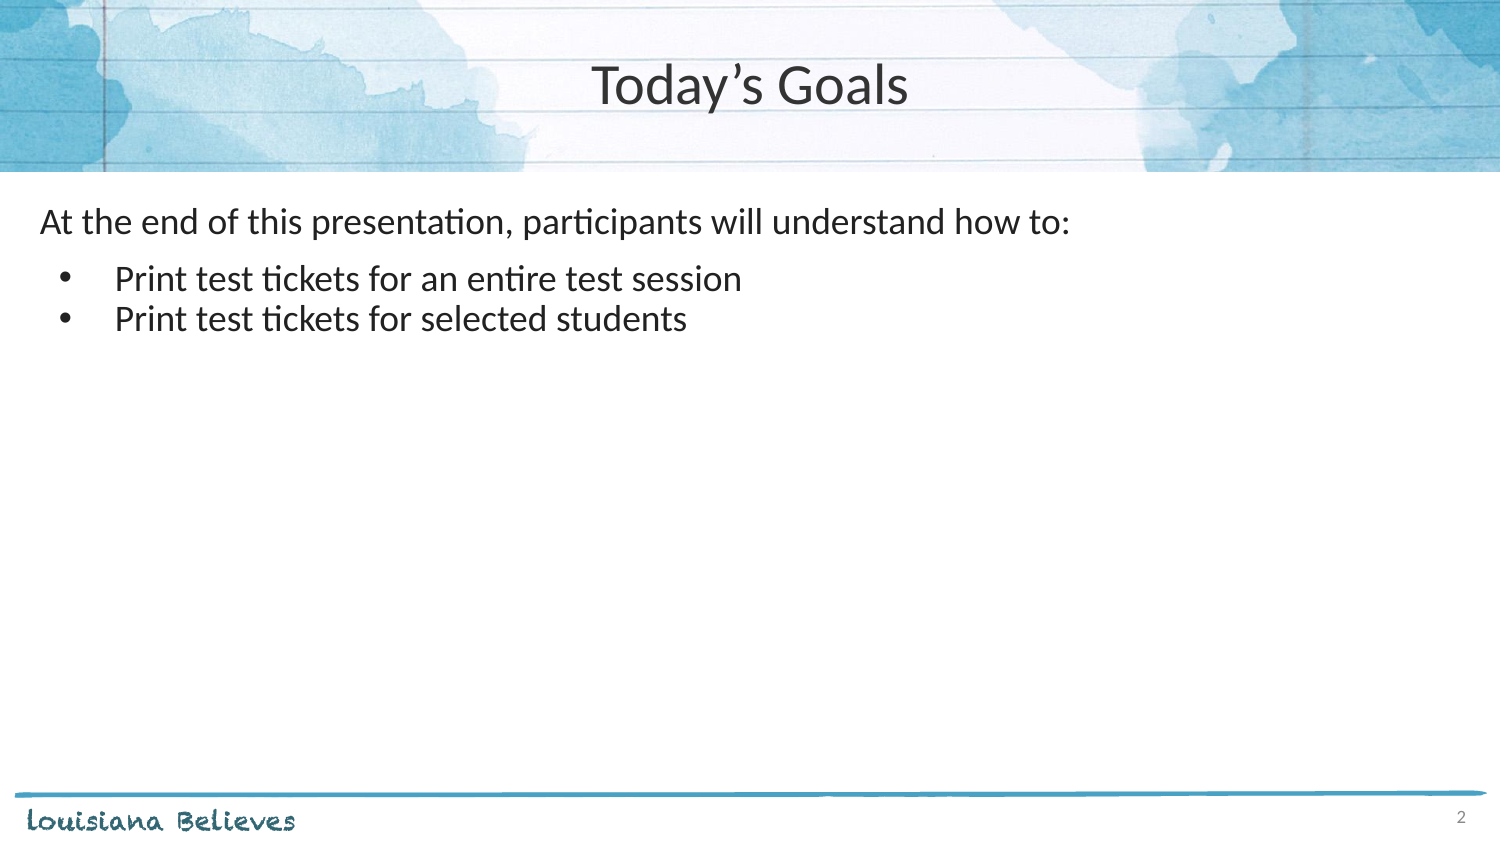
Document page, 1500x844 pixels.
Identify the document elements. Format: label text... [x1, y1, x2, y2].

list At the end of this presentation, participants will understand how to: Print test tickets for an entire test session Print test tickets for selected students [24, 187, 1475, 769]
picture [0, 786, 1500, 844]
title Today’s Goals [0, 0, 1500, 172]
